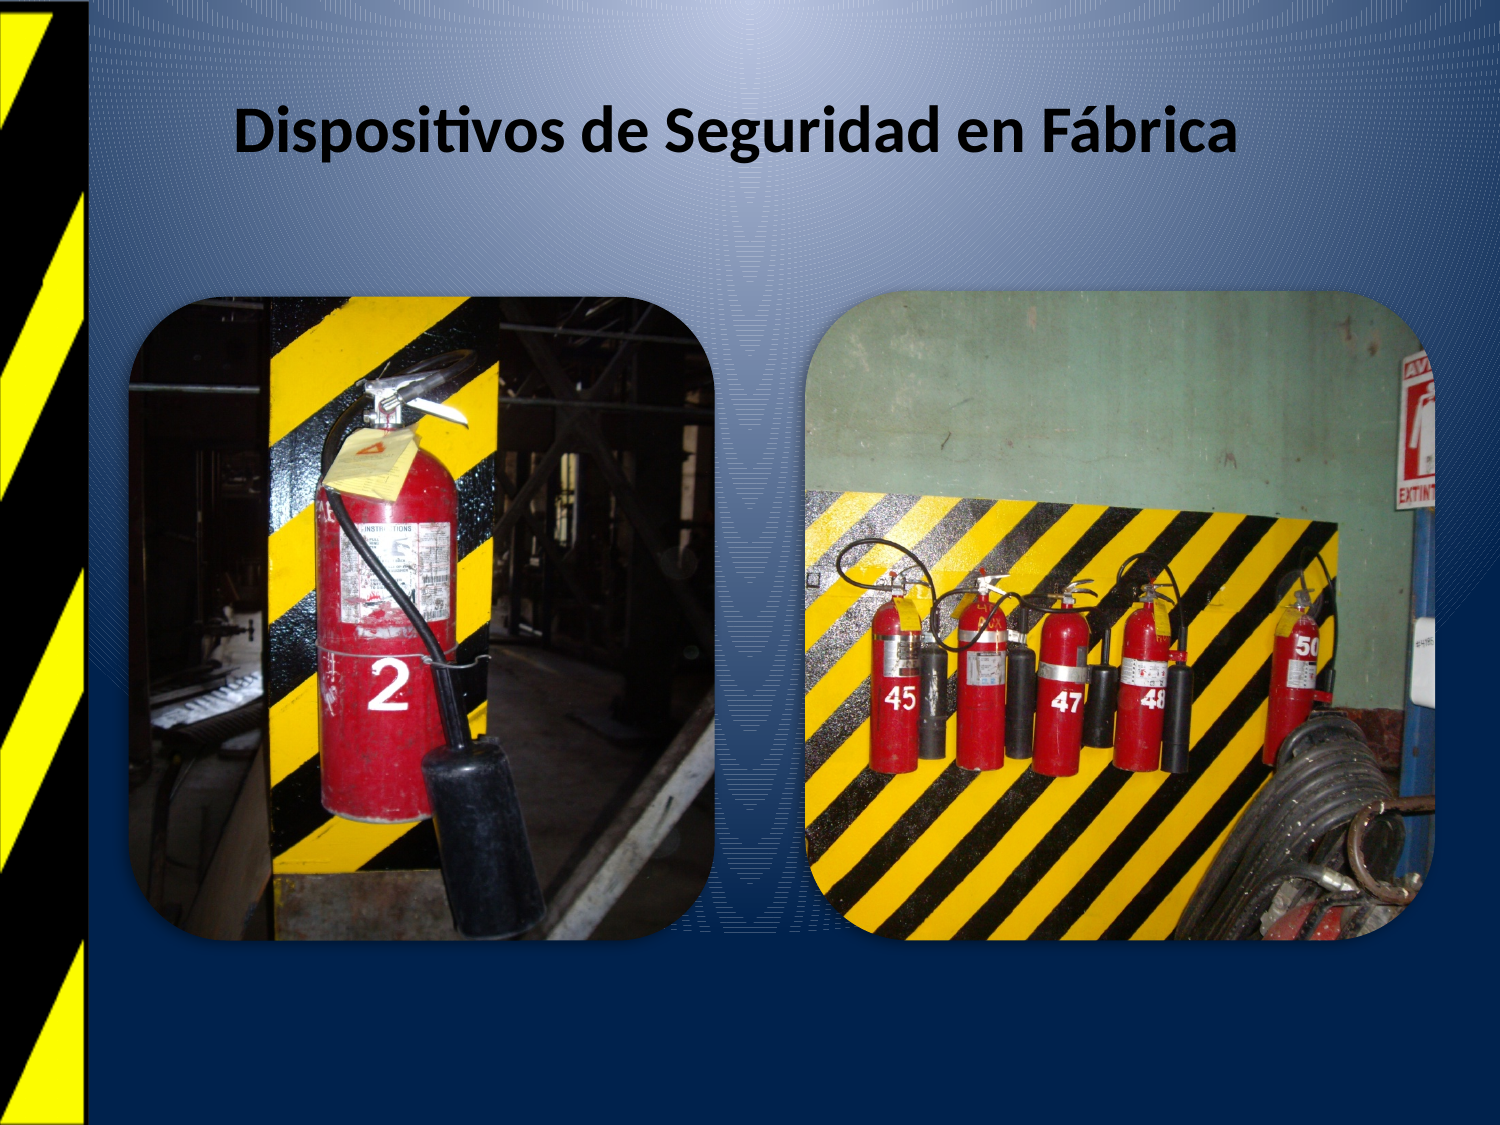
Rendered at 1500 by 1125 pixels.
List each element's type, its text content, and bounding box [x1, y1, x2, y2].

picture [804, 290, 1436, 941]
text_box Dispositivos de Seguridad en Fábrica [218, 78, 1365, 173]
picture [0, 2, 744, 1125]
